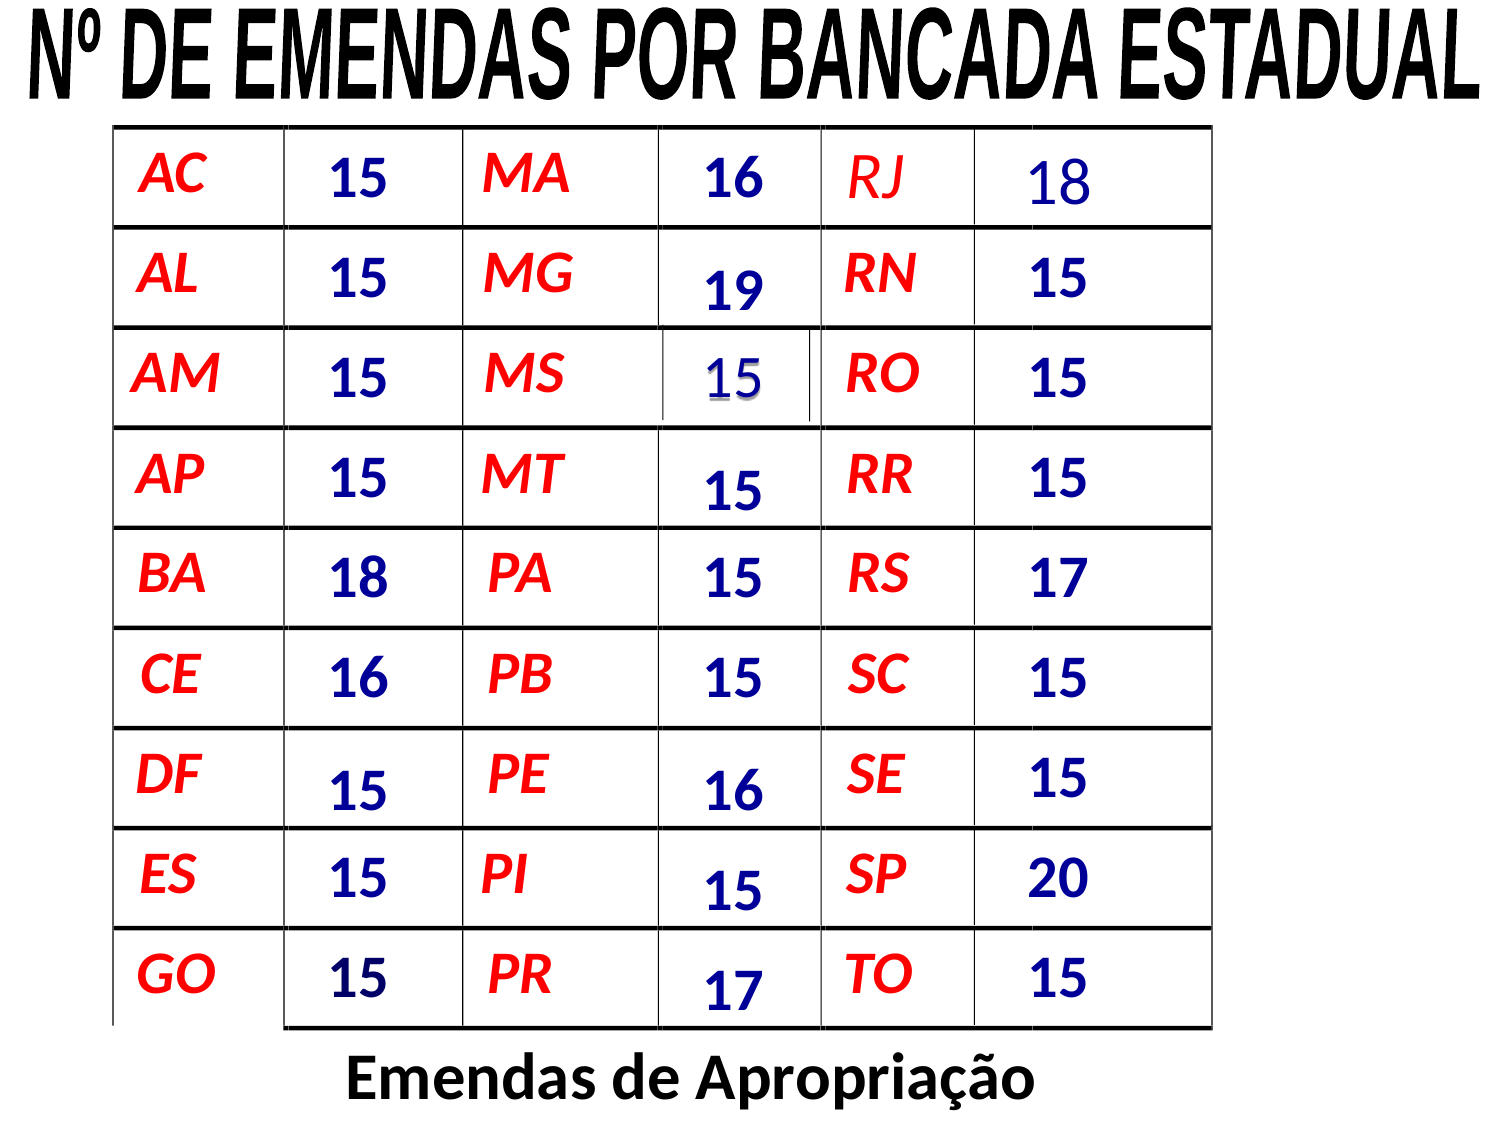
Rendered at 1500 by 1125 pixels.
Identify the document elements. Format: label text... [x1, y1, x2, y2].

text_box [113, 725, 283, 731]
text_box [825, 425, 1032, 431]
text_box PE [487, 733, 550, 806]
text_box [825, 625, 1032, 631]
text_box [825, 225, 1032, 230]
text_box [288, 125, 462, 130]
text_box [113, 325, 283, 330]
text_box [662, 925, 820, 931]
text_box [662, 225, 820, 230]
text_box [1037, 125, 1211, 130]
text_box RJ [845, 132, 904, 213]
text_box AC [139, 132, 206, 205]
text_box 15 [327, 937, 390, 1010]
text_box 15 [702, 849, 765, 923]
text_box 15 [702, 337, 765, 410]
text_box [662, 1025, 820, 1031]
text_box [1037, 625, 1211, 631]
text_box [113, 425, 283, 431]
text_box [662, 425, 820, 431]
text_box 15 [327, 237, 390, 310]
text_box [662, 825, 820, 831]
text_box [662, 625, 820, 631]
text_box RO [845, 332, 920, 406]
text_box [467, 425, 657, 431]
text_box [825, 825, 1032, 831]
text_box MG [482, 232, 575, 305]
text_box [288, 825, 462, 831]
text_box [662, 525, 820, 530]
text_box [664, 325, 820, 330]
text_box 15 [1027, 237, 1090, 310]
text_box 15 [327, 337, 390, 410]
text_box [1037, 325, 1211, 330]
text_box [1037, 725, 1211, 731]
text_box [288, 925, 462, 931]
text_box 15 [327, 750, 390, 823]
text_box ES [139, 832, 198, 906]
text_box 16 [702, 750, 765, 823]
text_box AM [131, 332, 222, 406]
text_box [467, 125, 657, 130]
text_box 15 [1027, 637, 1090, 710]
text_box Emendas de Apropriação [112, 1025, 1270, 1125]
text_box 15 [702, 450, 765, 523]
text_box MT [480, 432, 565, 506]
text_box 15 [327, 137, 390, 210]
text_box SE [847, 733, 906, 806]
text_box RR [846, 432, 915, 506]
text_box [662, 725, 820, 731]
text_box [288, 325, 462, 330]
text_box PB [487, 632, 554, 706]
text_box [113, 525, 283, 530]
text_box [825, 925, 1032, 931]
text_box [288, 525, 462, 530]
text_box [825, 525, 1032, 530]
text_box [825, 725, 1032, 731]
text_box GO [136, 933, 216, 1006]
text_box 15 [327, 837, 390, 910]
text_box SC [848, 632, 909, 706]
text_box 17 [1027, 537, 1090, 610]
text_box 15 [1027, 337, 1090, 410]
text_box CE [140, 632, 202, 706]
text_box [113, 625, 283, 631]
text_box 18 [1024, 137, 1093, 218]
text_box [288, 625, 462, 631]
text_box [467, 725, 657, 731]
text_box [113, 125, 283, 130]
text_box [825, 125, 1032, 130]
text_box DF [135, 733, 202, 806]
text_box [1037, 925, 1211, 931]
text_box [467, 525, 657, 530]
text_box 17 [702, 950, 765, 1023]
text_box 16 [327, 637, 390, 710]
text_box [825, 1025, 1032, 1031]
text_box [825, 325, 1032, 330]
text_box MS [483, 332, 566, 406]
text_box [1037, 425, 1211, 431]
text_box 15 [1027, 437, 1090, 510]
text_box [288, 425, 462, 431]
text_box MA [481, 132, 572, 205]
text_box PA [487, 532, 554, 606]
text_box 15 [1027, 937, 1090, 1010]
text_box RN [843, 232, 918, 305]
text_box AP [135, 432, 206, 506]
text_box PR [487, 933, 554, 1006]
text_box TO [843, 933, 914, 1006]
text_box 16 [702, 137, 765, 210]
text_box [1037, 825, 1211, 831]
text_box AL [137, 232, 200, 305]
text_box [467, 825, 657, 831]
text_box BA [137, 532, 208, 606]
text_box 18 [327, 537, 390, 610]
text_box [467, 325, 657, 330]
text_box [113, 225, 283, 230]
text_box [467, 1025, 657, 1031]
text_box [288, 1025, 462, 1031]
text_box 19 [702, 249, 765, 323]
text_box [113, 925, 283, 931]
text_box 20 [1027, 837, 1090, 910]
text_box [1037, 525, 1211, 530]
text_box 15 [702, 537, 765, 610]
text_box [662, 125, 820, 130]
text_box [288, 225, 462, 230]
text_box [1037, 1025, 1211, 1031]
text_box 15 [1027, 737, 1090, 810]
text_box [467, 925, 657, 931]
text_box [288, 725, 462, 731]
text_box SP [846, 832, 907, 906]
text_box RS [847, 532, 910, 606]
text_box [1037, 225, 1211, 230]
text_box 15 [702, 637, 765, 710]
text_box [467, 225, 657, 230]
text_box PI [480, 832, 529, 906]
text_box [113, 825, 283, 831]
text_box 15 [327, 437, 390, 510]
text_box [467, 625, 657, 631]
